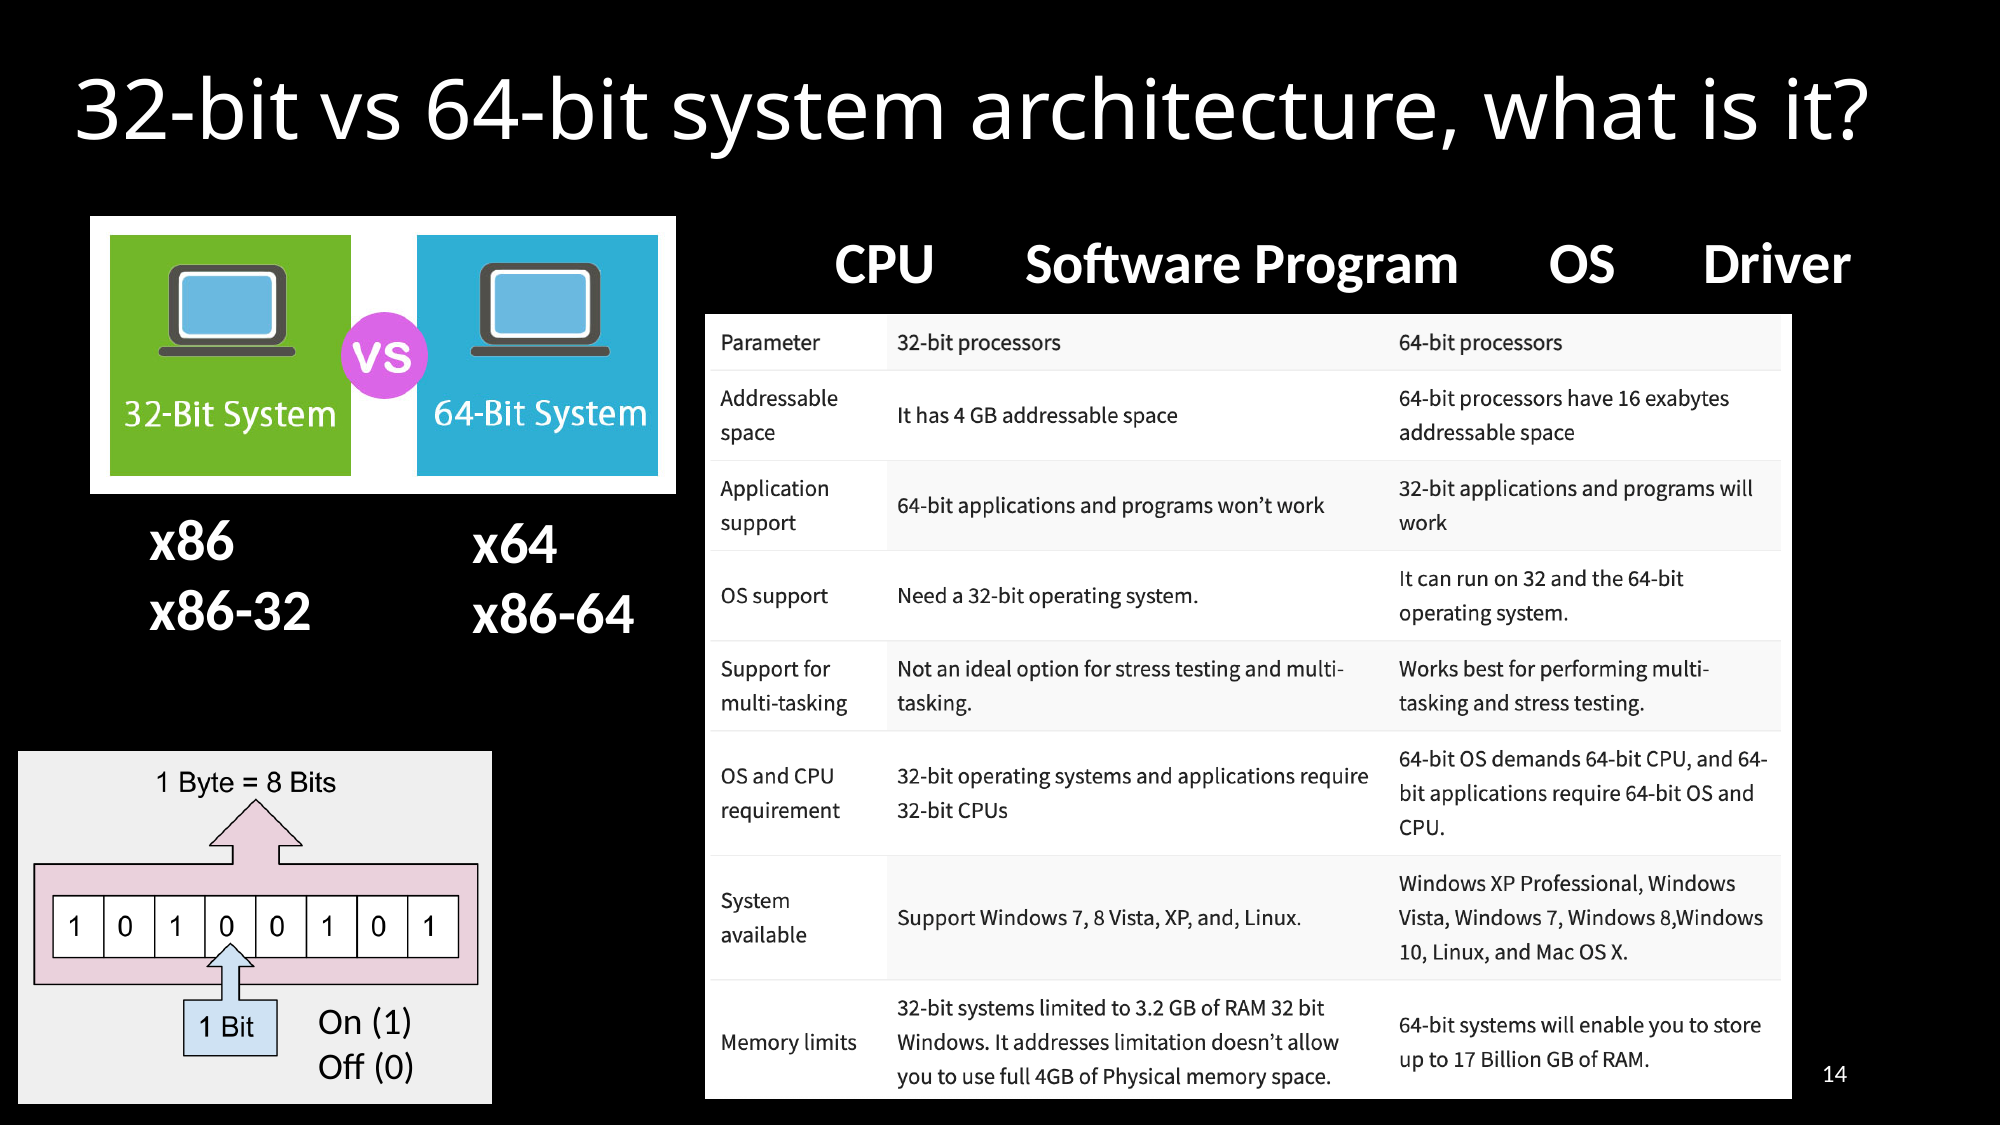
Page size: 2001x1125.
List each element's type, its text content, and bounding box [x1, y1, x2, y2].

text_box x86 x86-32 [134, 495, 328, 650]
picture [705, 314, 1792, 1099]
text_box Driver [1688, 217, 1867, 303]
slide_number 14 [1412, 1042, 1863, 1103]
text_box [18, 752, 491, 1103]
picture [90, 216, 676, 494]
text_box 32-bit vs 64-bit system architecture, what is it? [59, 59, 1956, 294]
text_box Software Program [1010, 217, 1476, 303]
text_box OS [1534, 217, 1632, 303]
text_box CPU [821, 217, 951, 303]
text_box x64 x86-64 [457, 497, 650, 653]
